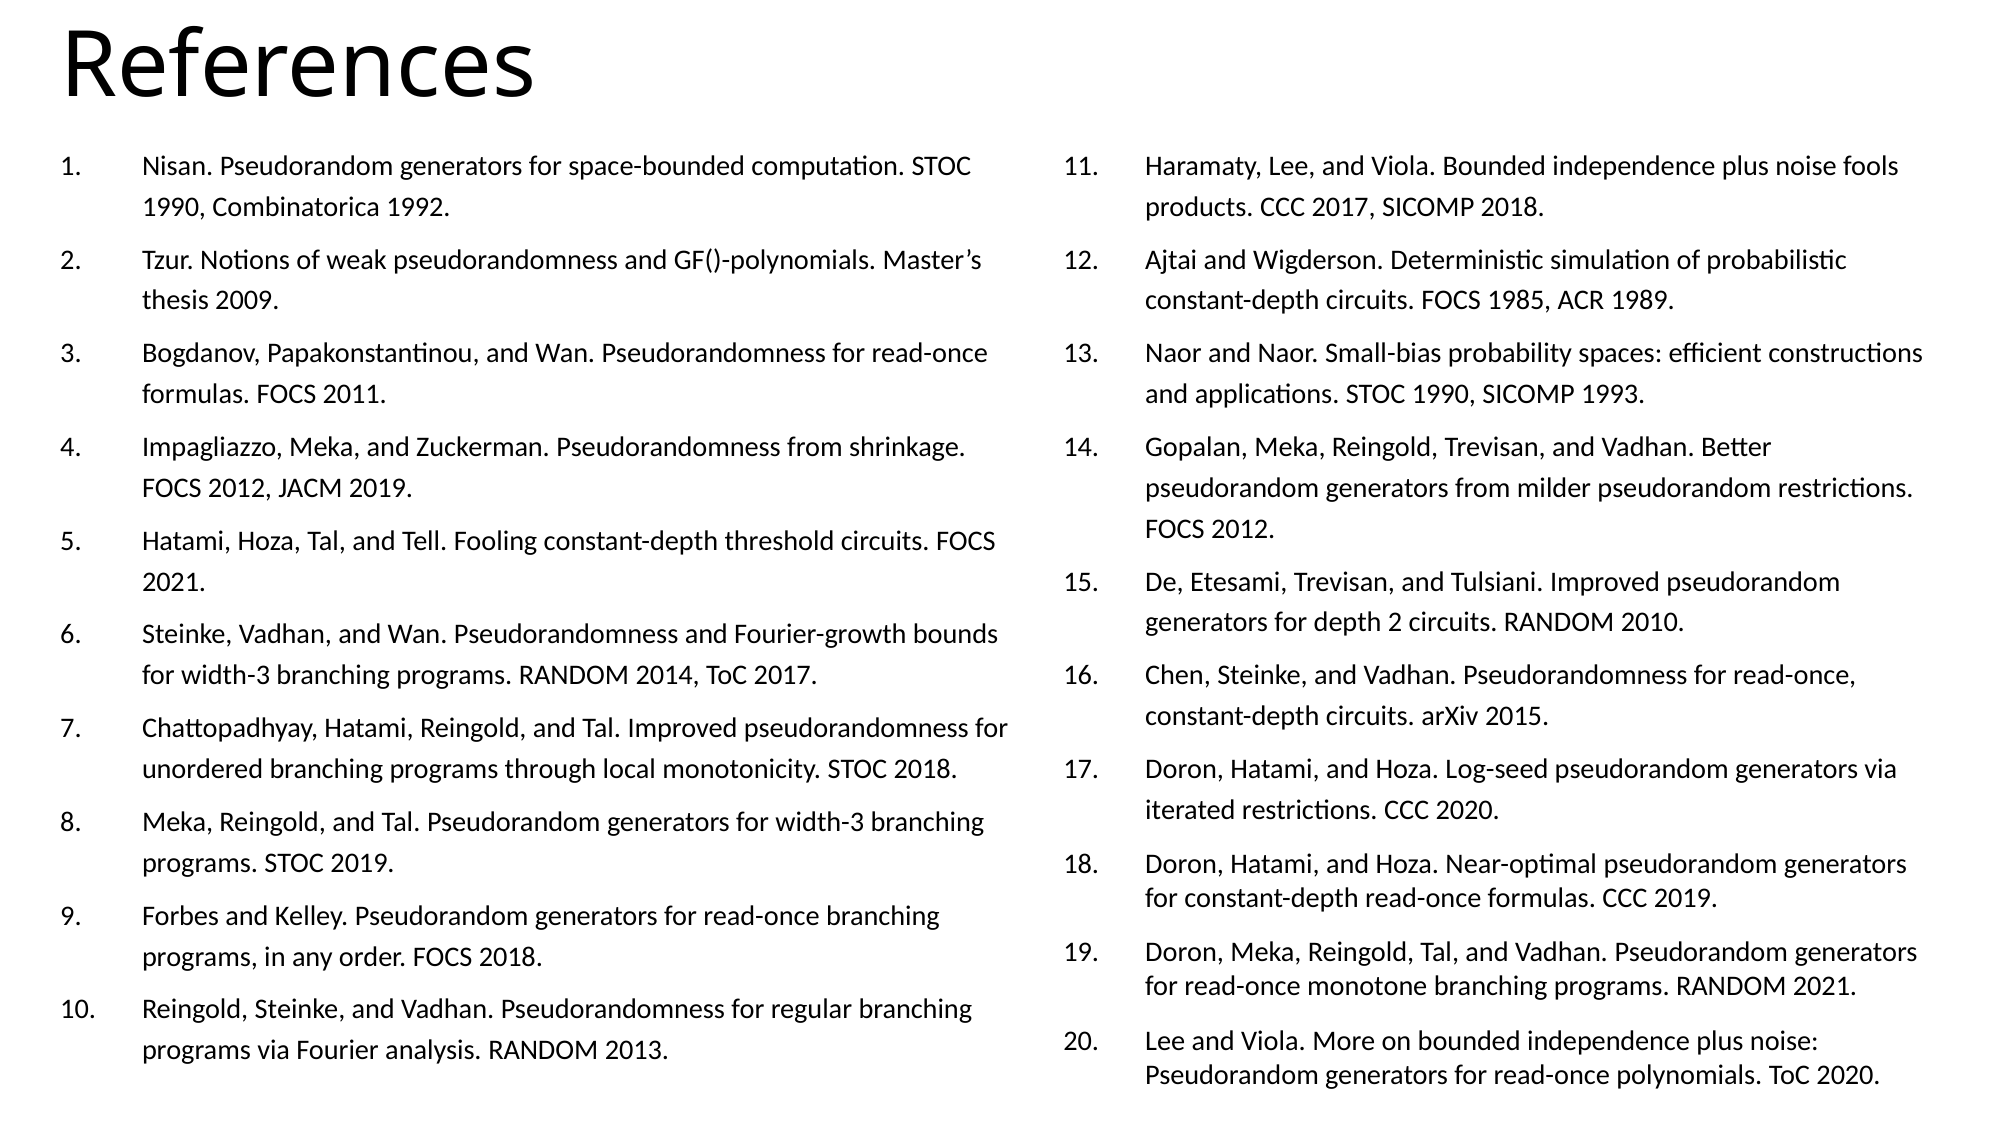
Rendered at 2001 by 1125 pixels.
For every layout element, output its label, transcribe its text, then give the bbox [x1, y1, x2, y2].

title References [45, 0, 1771, 133]
text_box Haramaty, Lee, and Viola. Bounded independence plus noise fools products. CCC 2017, SICOMP 2018. Ajtai and Wigderson. Deterministic simulation of probabilistic constant-depth circuits. FOCS 1985, ACR 1989. Naor and Naor. Small-bias probability spaces: efficient constructions and applications. STOC 1990, SICOMP 1993. Gopalan, Meka, Reingold, Trevisan, and Vadhan. Better pseudorandom generators from milder pseudorandom restrictions. FOCS 2012. De, Etesami, Trevisan, and Tulsiani. Improved pseudorandom generators for depth 2 circuits. RANDOM 2010. Chen, Steinke, and Vadhan. Pseudorandomness for read-once, constant-depth circuits. arXiv 2015. Doron, Hatami, and Hoza. Log-seed pseudorandom generators via iterated restrictions. CCC 2020. Doron, Hatami, and Hoza. Near-optimal pseudorandom generators for constant-depth read-once formulas. CCC 2019. Doron, Meka, Reingold, Tal, and Vadhan. Pseudorandom generators for read-once monotone branching programs. RANDOM 2021. Lee and Viola. More on bounded independence plus noise: Pseudorandom generators for read-once polynomials. ToC 2020. [1048, 132, 1955, 1106]
